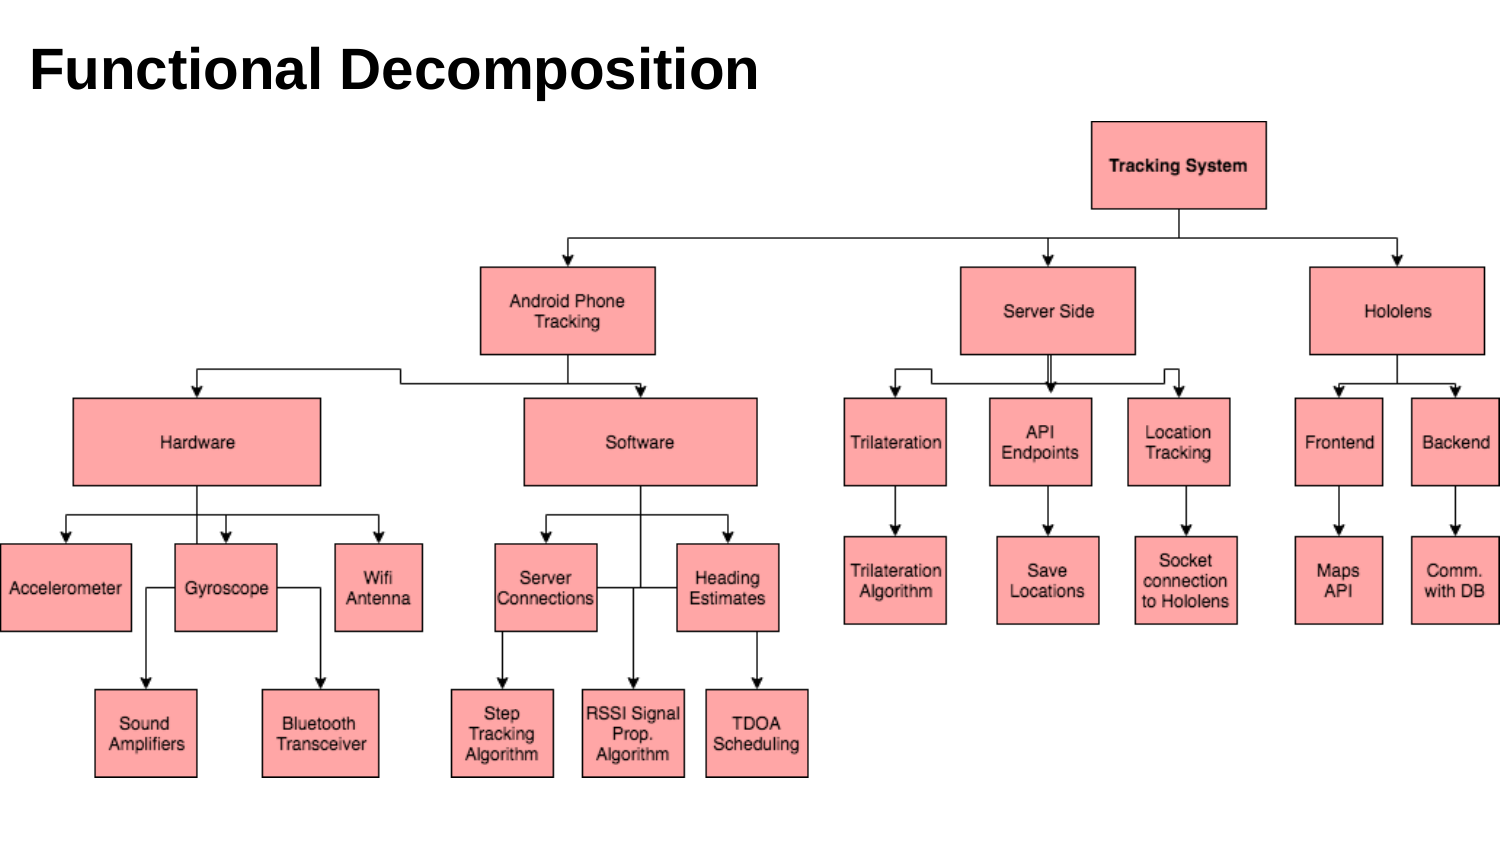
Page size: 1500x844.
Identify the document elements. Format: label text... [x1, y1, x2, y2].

title Functional Decomposition [14, 15, 863, 110]
picture [0, 120, 1500, 778]
